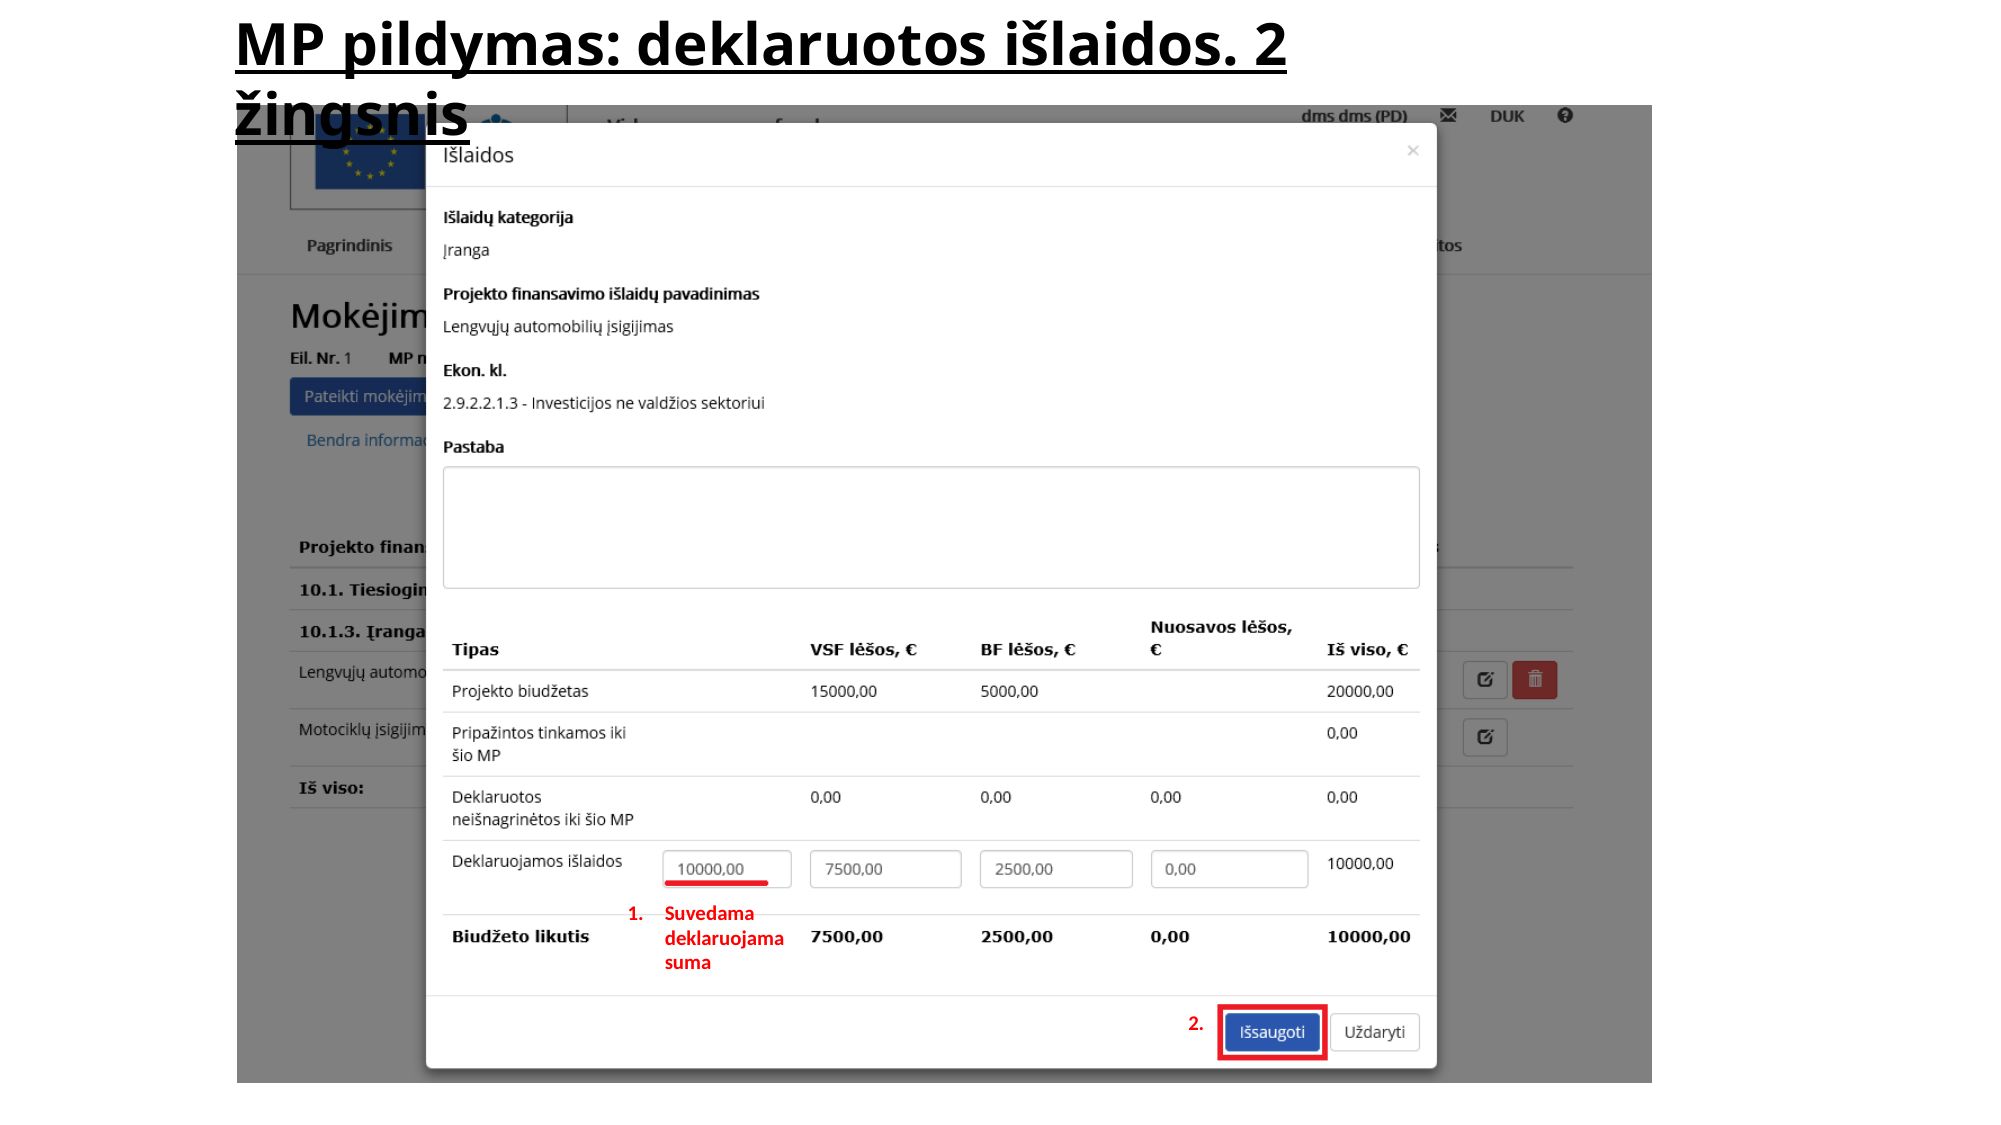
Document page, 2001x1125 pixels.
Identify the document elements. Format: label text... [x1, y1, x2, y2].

text_box MP pildymas: deklaruotos išlaidos. 2 žingsnis [219, 0, 1449, 155]
picture [237, 105, 1652, 1083]
